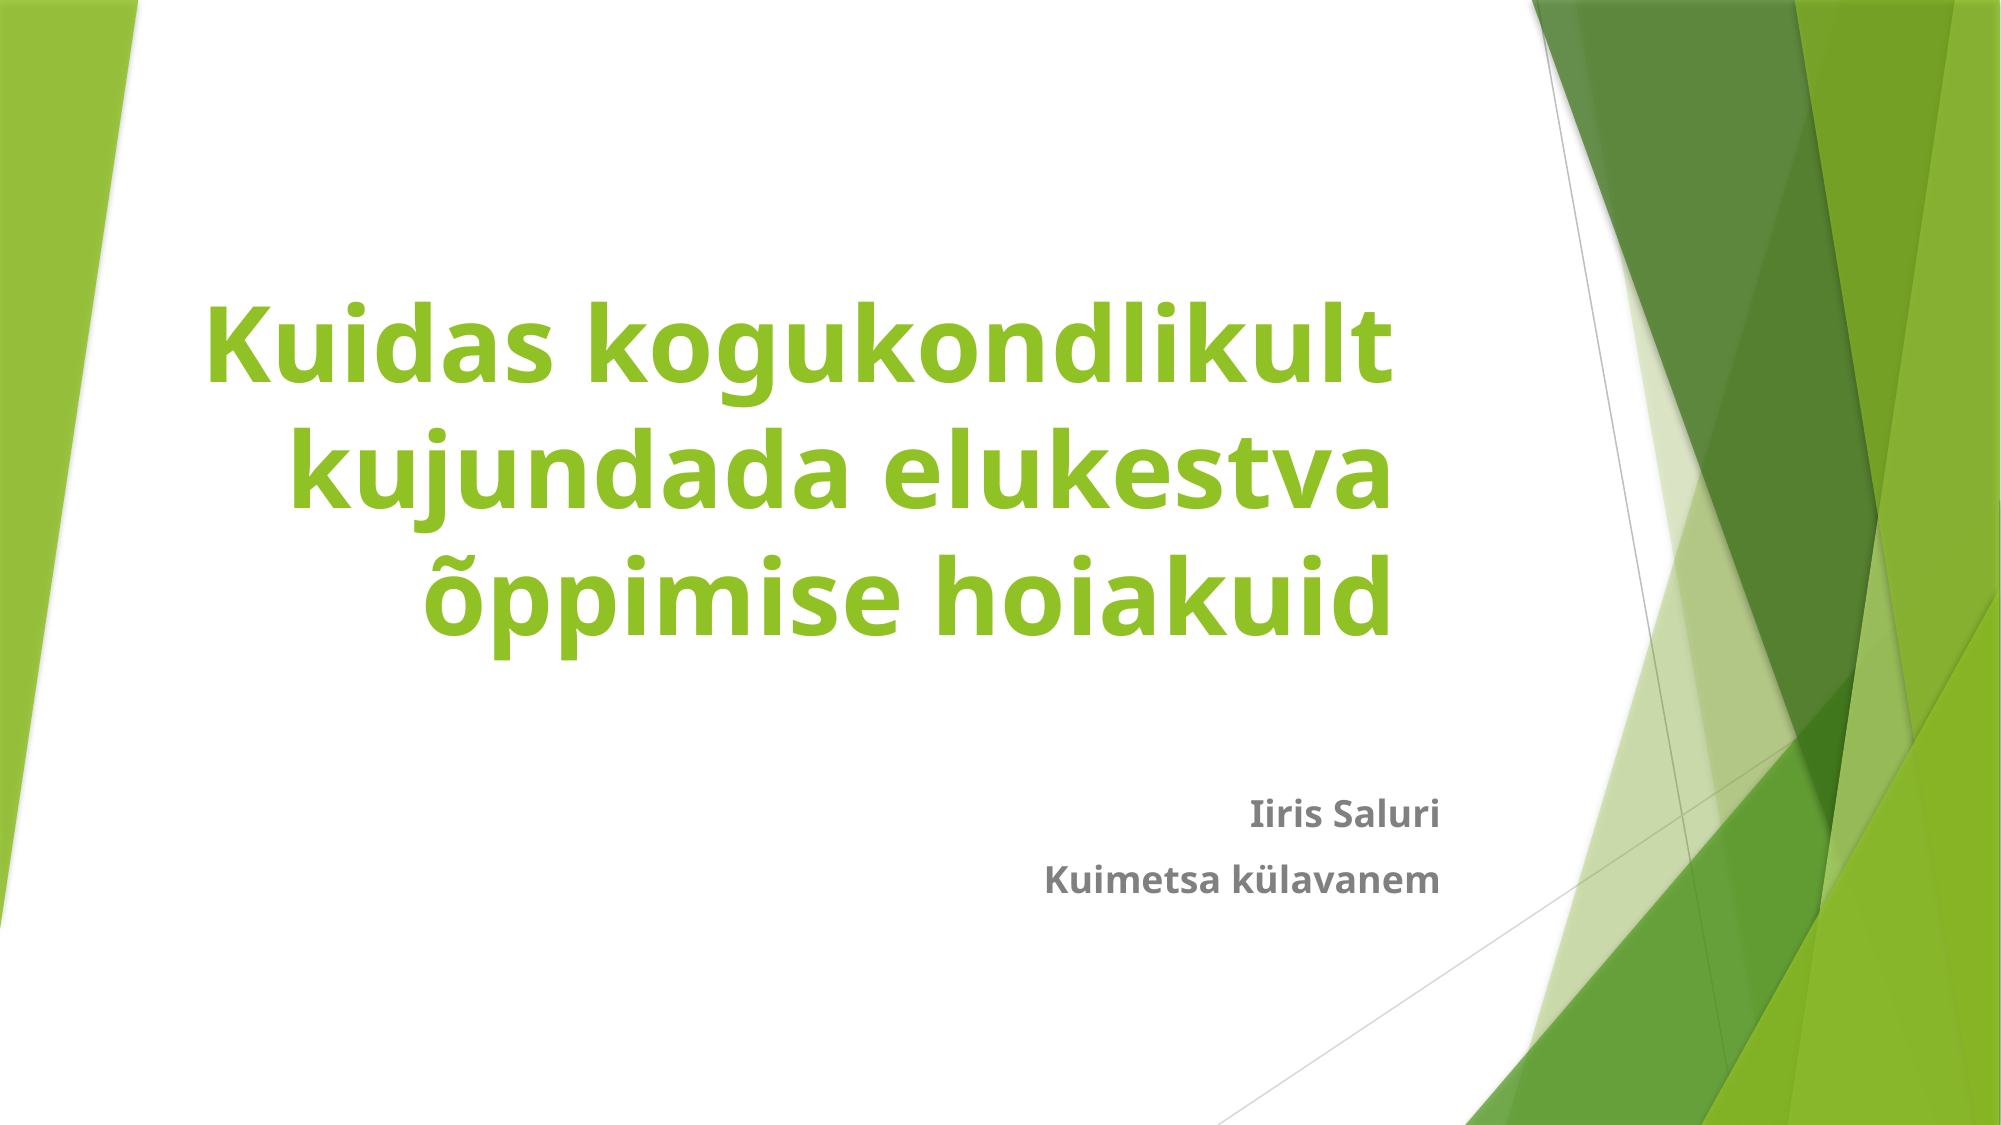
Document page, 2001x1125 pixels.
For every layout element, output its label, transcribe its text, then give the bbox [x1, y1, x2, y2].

title Kuidas kogukondlikult kujundada elukestva õppimise hoiakuid [144, 168, 1412, 665]
subtitle Iiris Saluri Kuimetsa külavanem [182, 782, 1457, 963]
